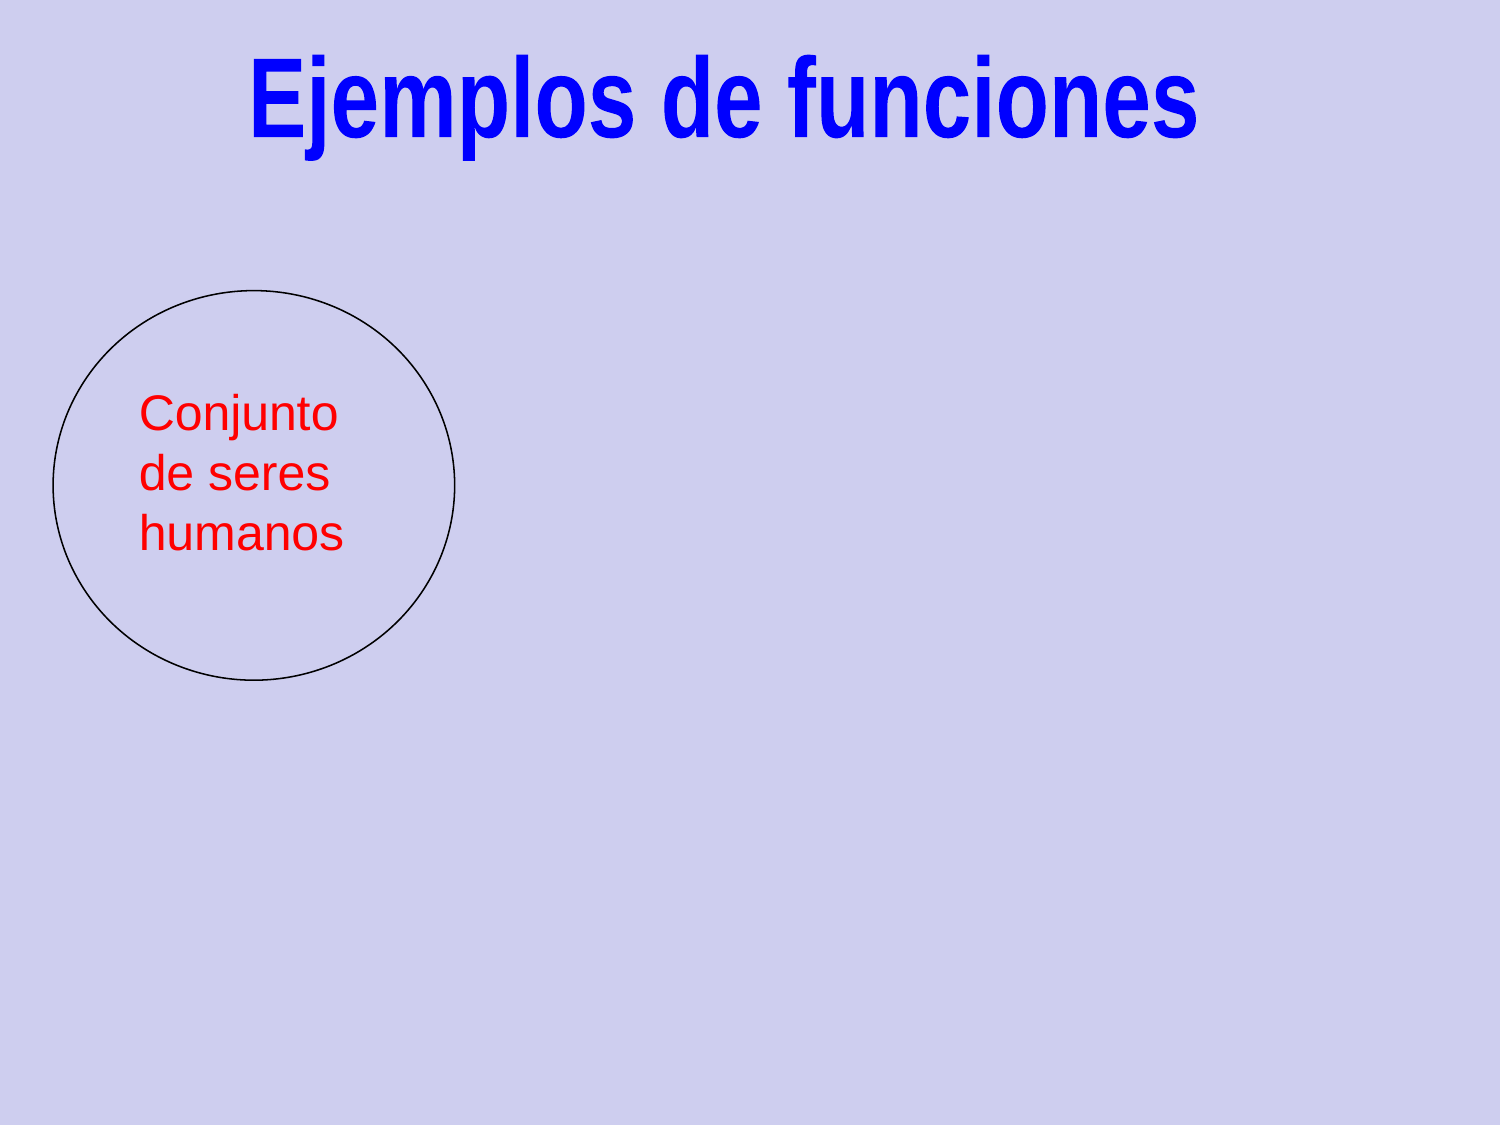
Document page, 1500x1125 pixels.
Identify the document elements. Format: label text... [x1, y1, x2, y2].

text_box Conjunto de seres humanos [123, 373, 423, 568]
text_box [53, 290, 455, 681]
